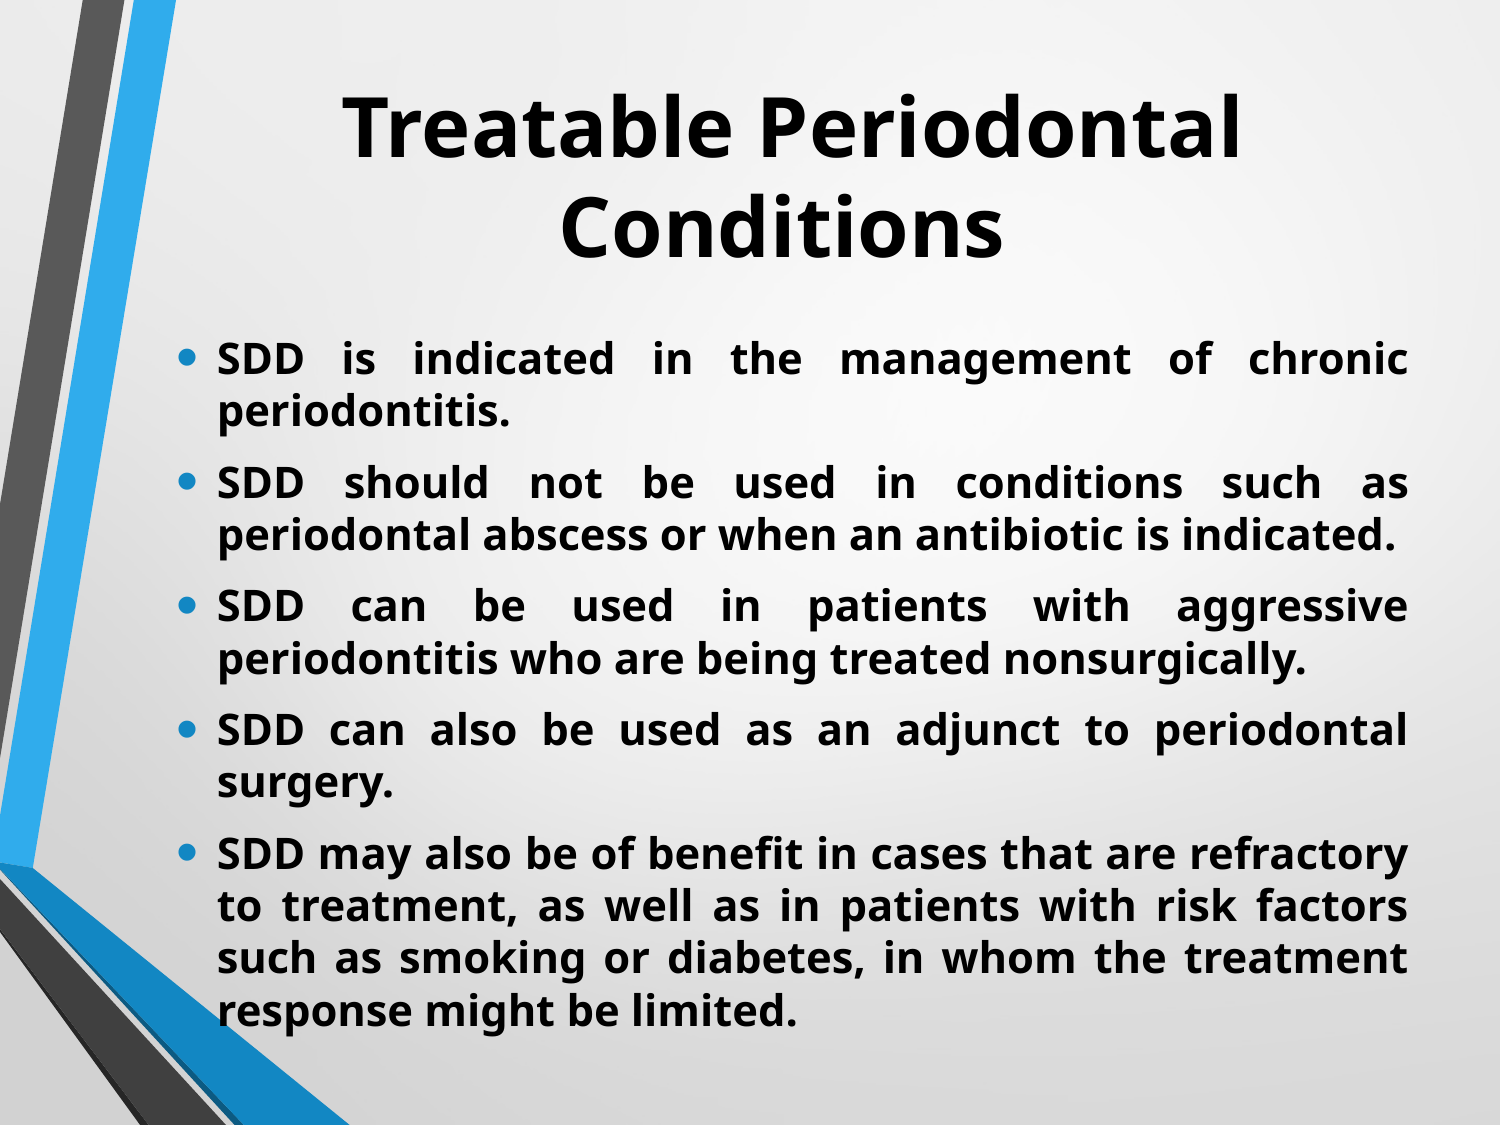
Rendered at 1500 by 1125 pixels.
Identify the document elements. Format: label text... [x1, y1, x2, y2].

title Treatable Periodontal Conditions [161, 75, 1425, 274]
list SDD is indicated in the management of chronic periodontitis. SDD should not be used in conditions such as periodontal abscess or when an antibiotic is indicated. SDD can be used in patients with aggressive periodontitis who are being treated nonsurgically. SDD can also be used as an adjunct to periodontal surgery. SDD may also be of benefit in cases that are refractory to treatment, as well as in patients with risk factors such as smoking or diabetes, in whom the treatment response might be limited. [161, 293, 1425, 1073]
